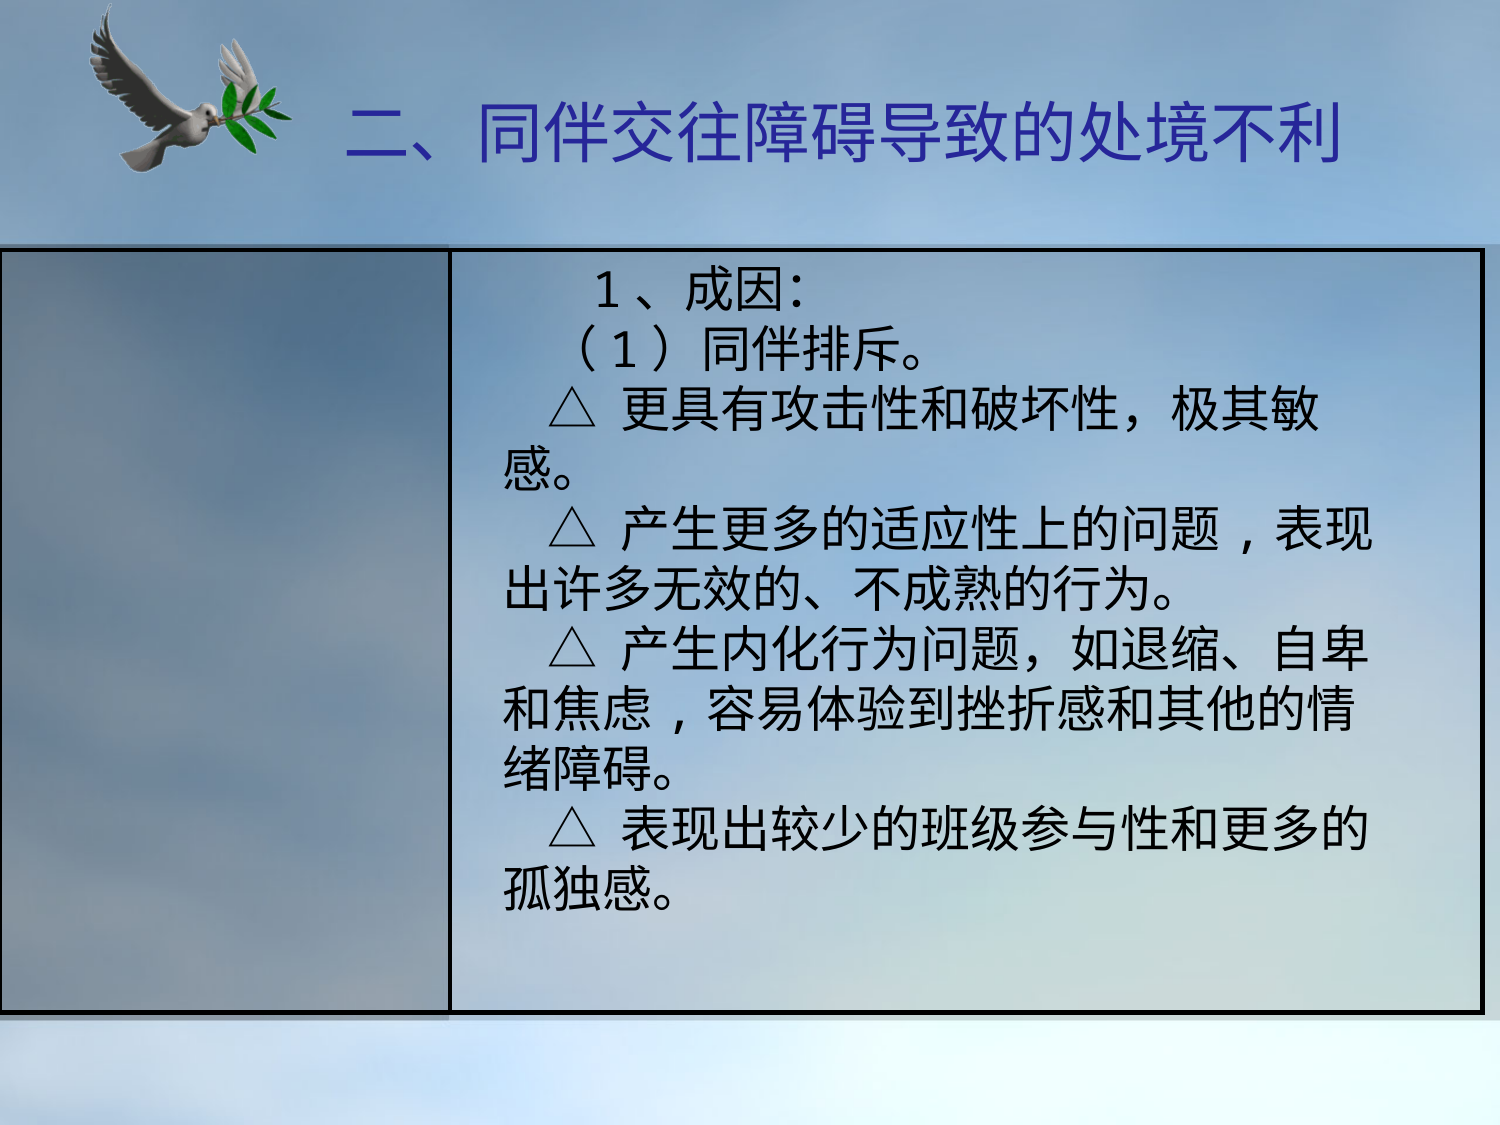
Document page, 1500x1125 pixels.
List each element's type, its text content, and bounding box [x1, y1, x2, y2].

text_box [450, 249, 1483, 1013]
picture [0, 0, 1500, 1125]
text_box 1、成因： （1）同伴排斥。 △ 更具有攻击性和破坏性，极其敏感。 △ 产生更多的适应性上的问题,表现出许多无效的、不成熟的行为。 △ 产生内化行为问题，如退缩、自卑和焦虑,容易体验到挫折感和其他的情绪障碍。 △ 表现出较少的班级参与性和更多的孤独感。 [487, 249, 1397, 925]
title 二、同伴交往障碍导致的处境不利 [300, 37, 1388, 225]
text_box [0, 249, 450, 1013]
